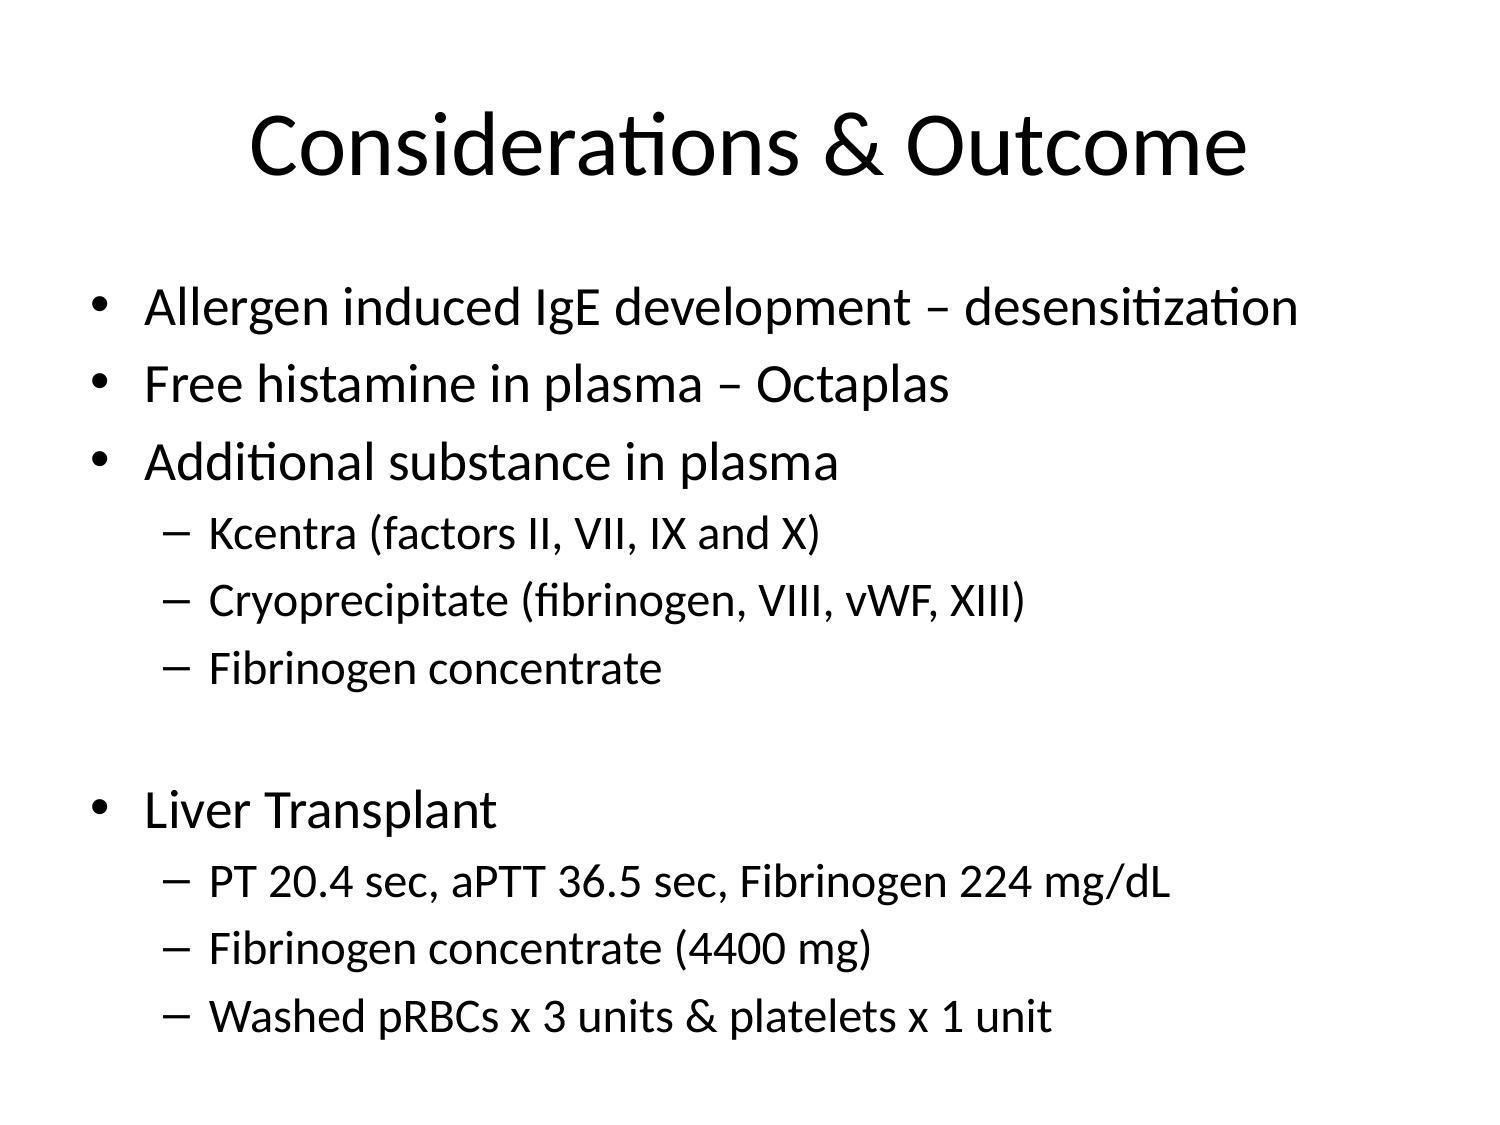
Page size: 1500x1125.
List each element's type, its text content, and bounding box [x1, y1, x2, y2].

list Allergen induced IgE development – desensitization Free histamine in plasma – Octaplas Additional substance in plasma Kcentra (factors II, VII, IX and X) Cryoprecipitate (fibrinogen, VIII, vWF, XIII) Fibrinogen concentrate Liver Transplant PT 20.4 sec, aPTT 36.5 sec, Fibrinogen 224 mg/dL Fibrinogen concentrate (4400 mg) Washed pRBCs x 3 units & platelets x 1 unit [75, 262, 1425, 1053]
title Considerations & Outcome [75, 45, 1425, 233]
